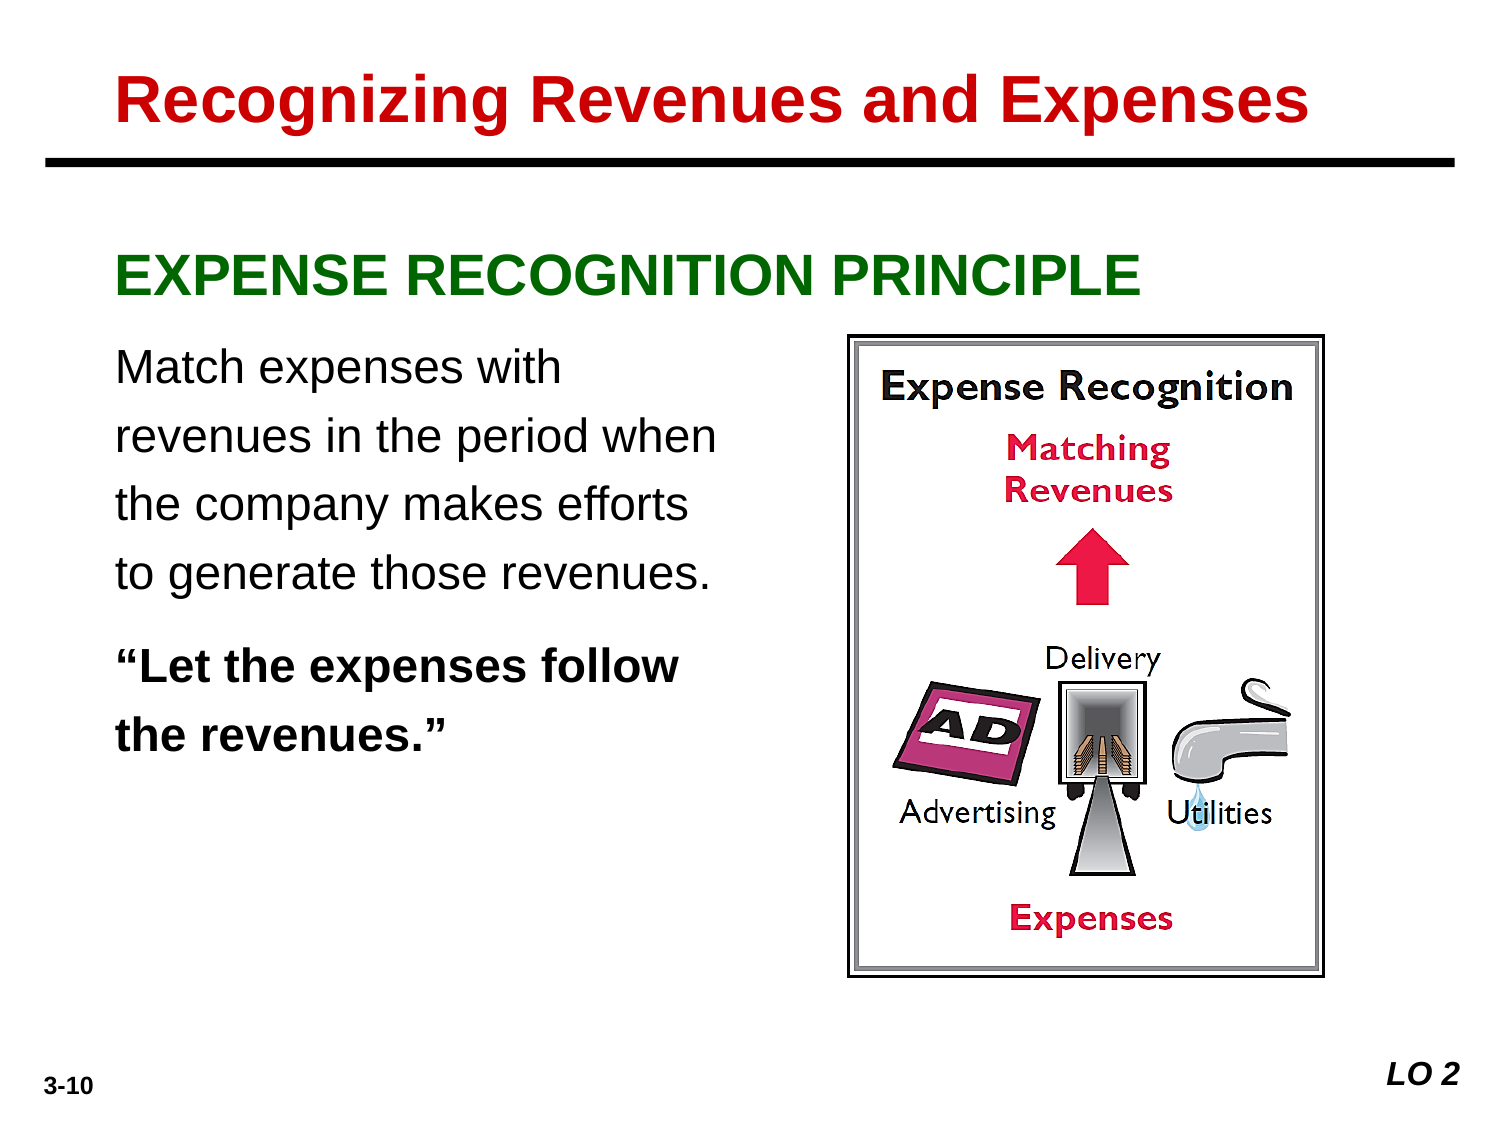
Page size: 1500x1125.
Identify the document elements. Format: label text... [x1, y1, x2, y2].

text_box EXPENSE RECOGNITION PRINCIPLE [99, 212, 1238, 315]
text_box Recognizing Revenues and Expenses [99, 50, 1450, 142]
text_box Match expenses with revenues in the period when the company makes efforts to generate those revenues. “Let the expenses follow the revenues.” [99, 316, 738, 769]
text_box LO 2 [1350, 1044, 1475, 1100]
picture [849, 337, 1323, 976]
